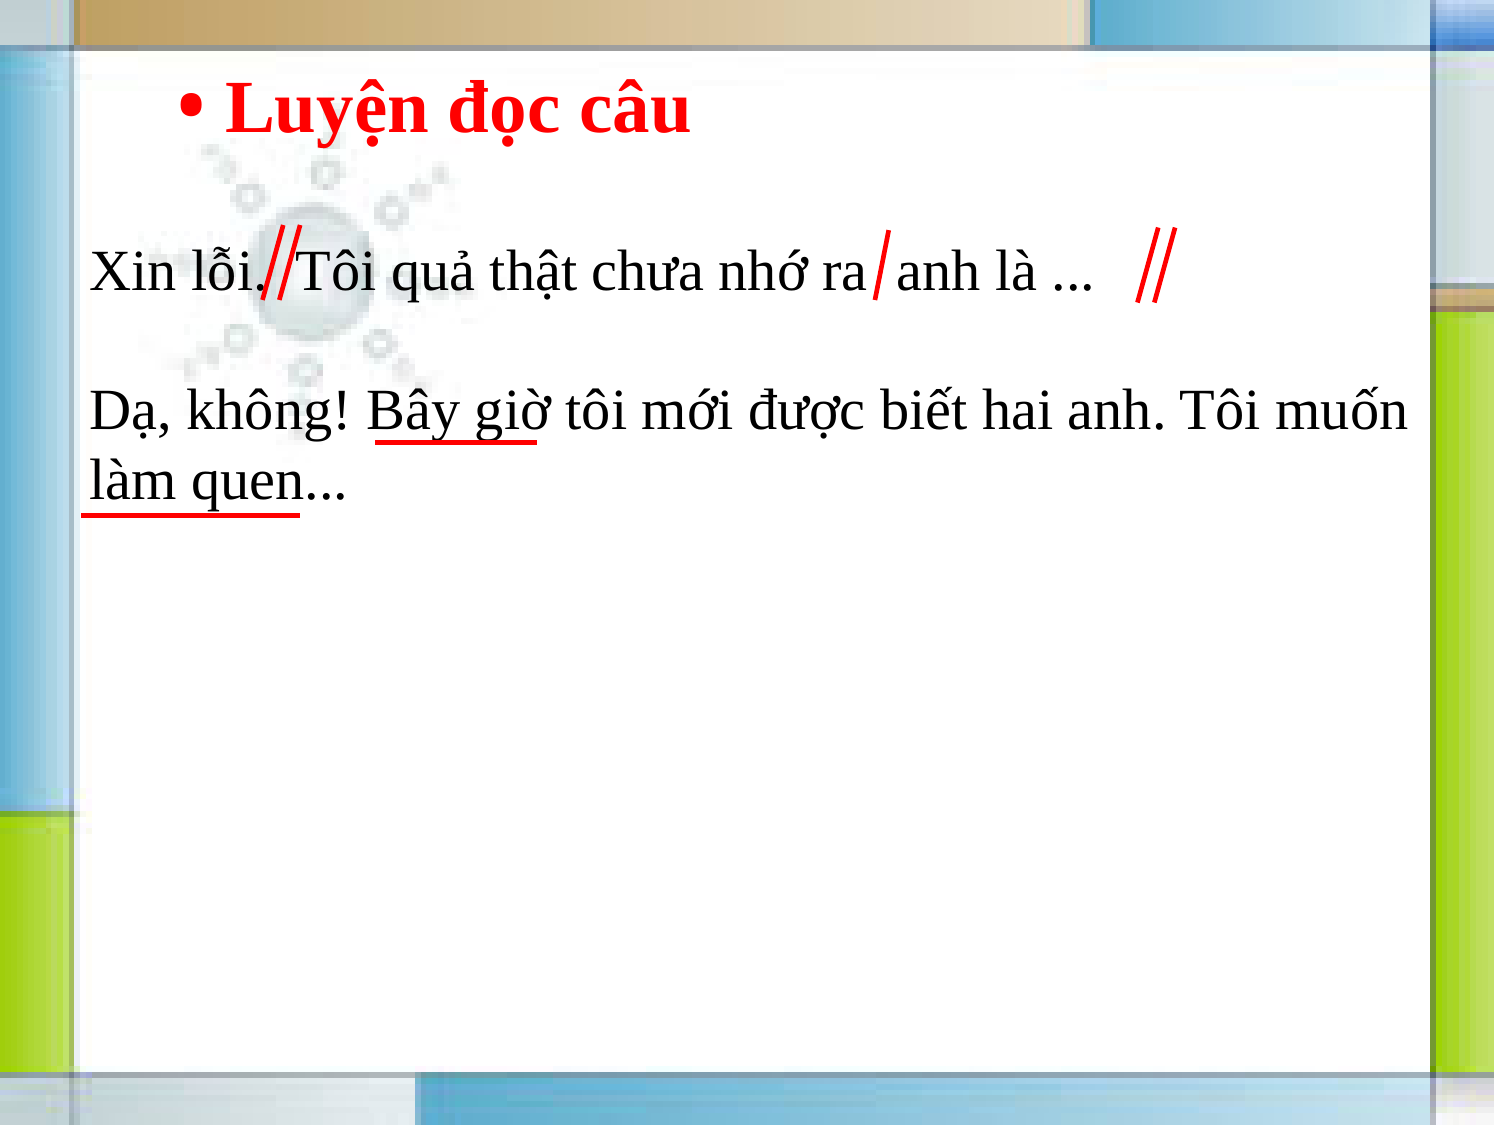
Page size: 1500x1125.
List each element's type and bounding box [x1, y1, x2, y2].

text_box [1137, 227, 1176, 303]
picture [0, 0, 1494, 1125]
text_box [262, 224, 301, 301]
